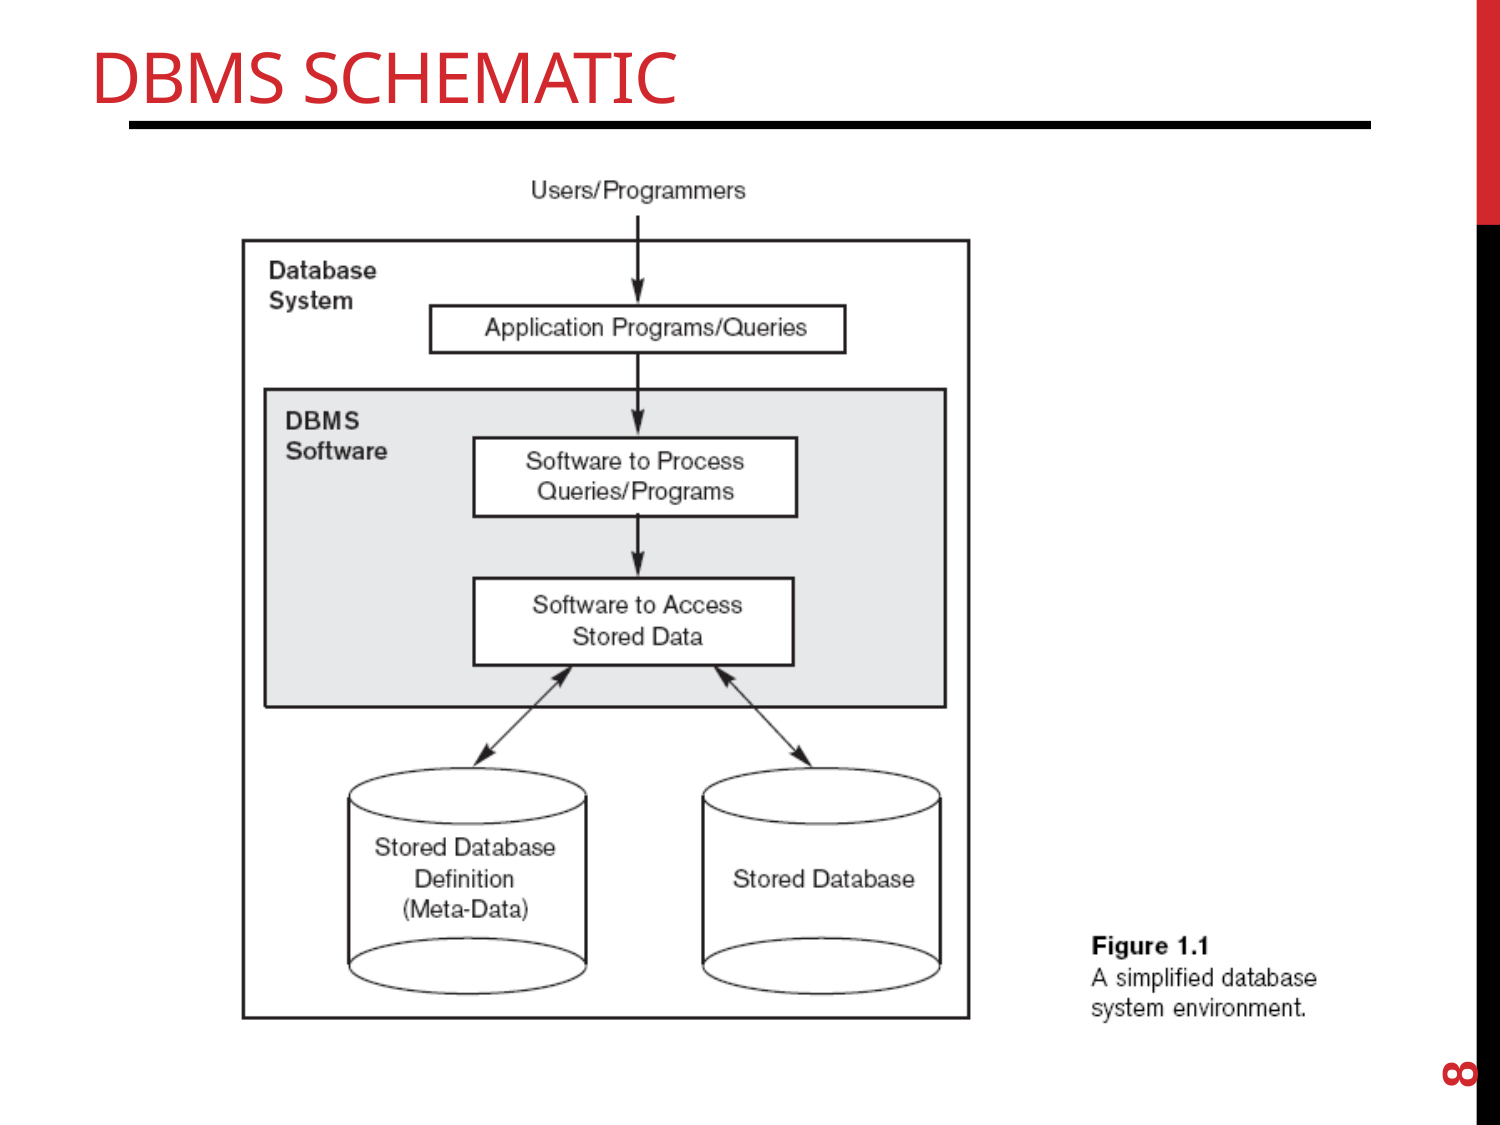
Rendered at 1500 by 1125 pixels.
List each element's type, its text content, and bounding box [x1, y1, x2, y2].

picture [211, 149, 1325, 1036]
title DBMS Schematic [75, 24, 1463, 125]
slide_number 8 [1427, 887, 1488, 1104]
